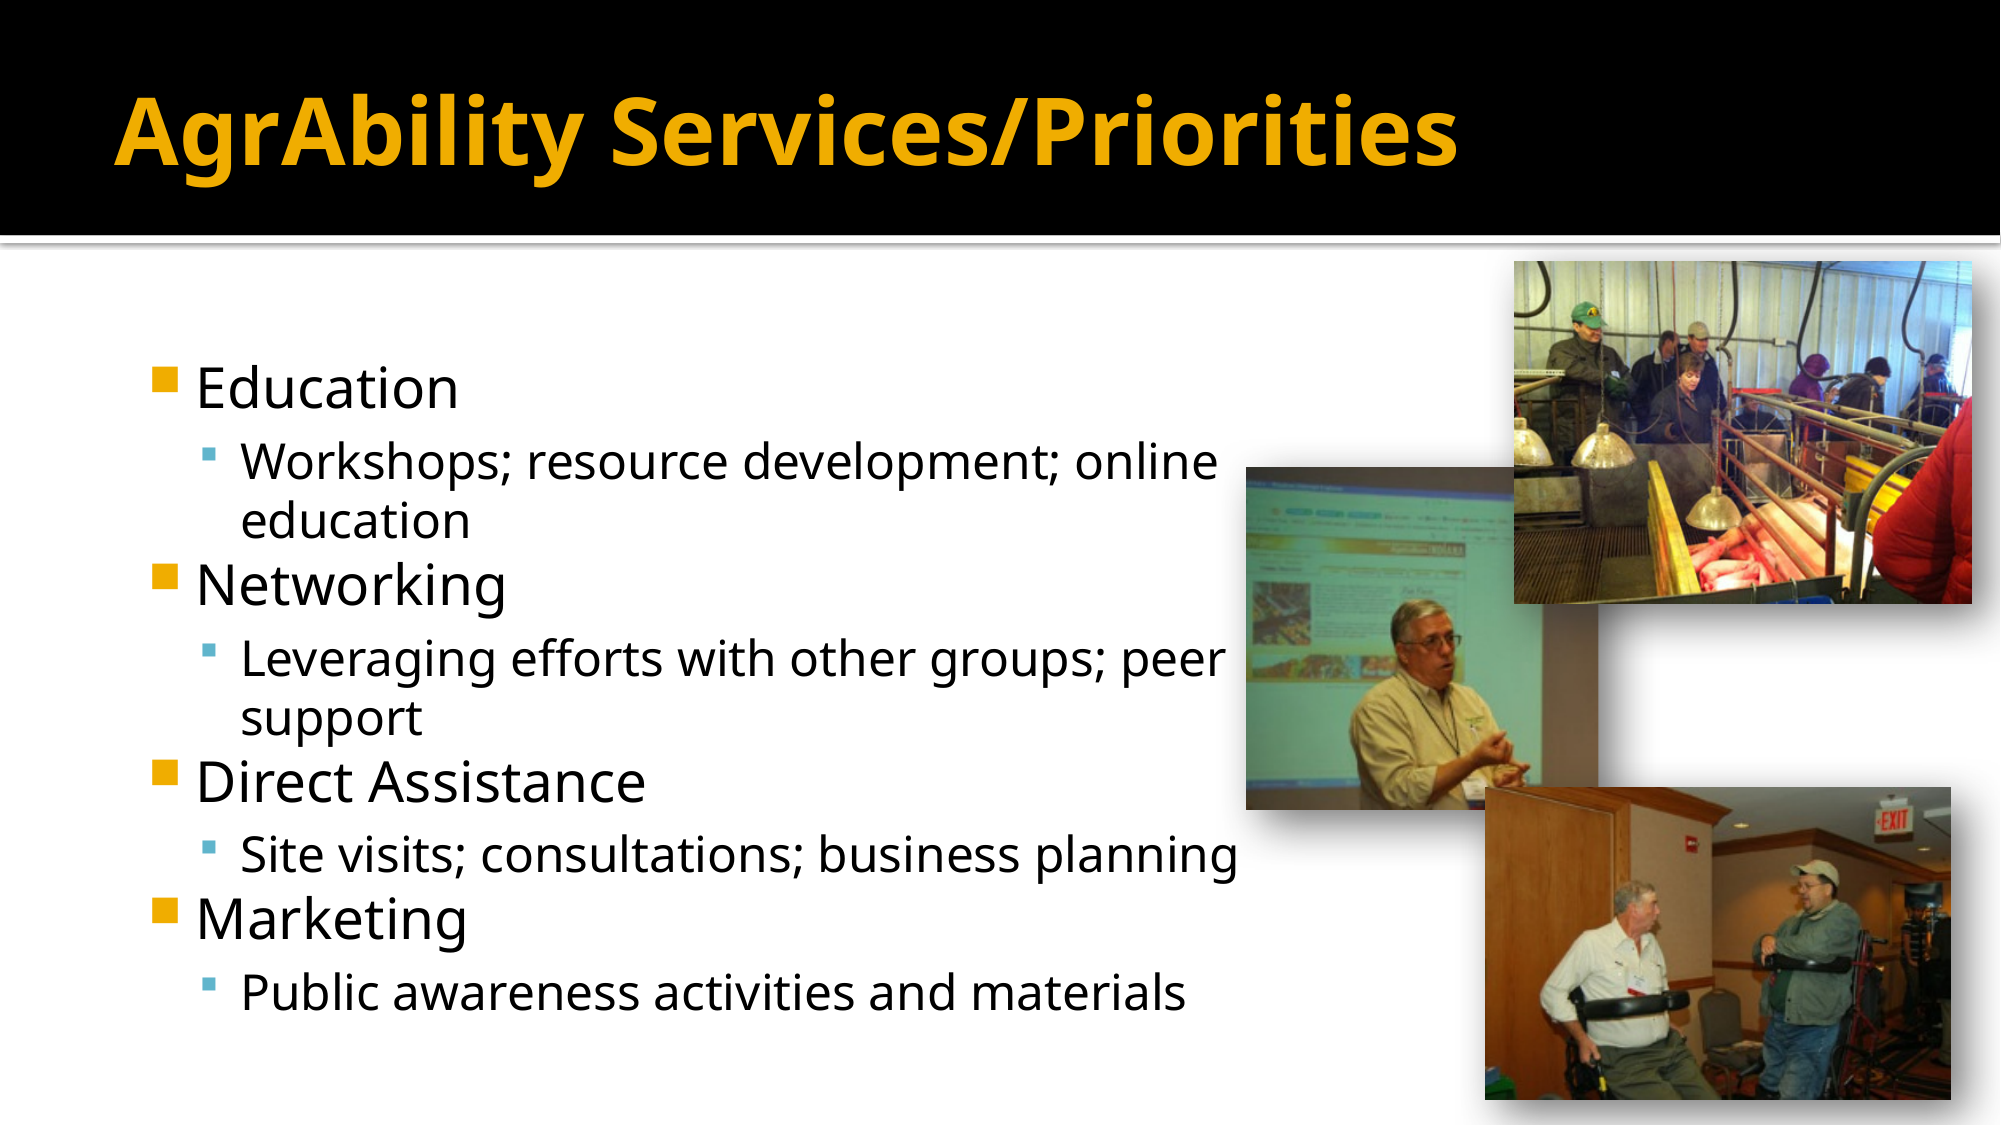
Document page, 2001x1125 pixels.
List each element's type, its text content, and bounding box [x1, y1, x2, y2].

picture [1246, 261, 1972, 1100]
title AgrAbility Services/Priorities [99, 25, 1900, 231]
list Education Workshops; resource development; online education Networking Leveraging efforts with other groups; peer support Direct Assistance Site visits; consultations; business planning Marketing Public awareness activities and materials [120, 337, 1331, 1034]
